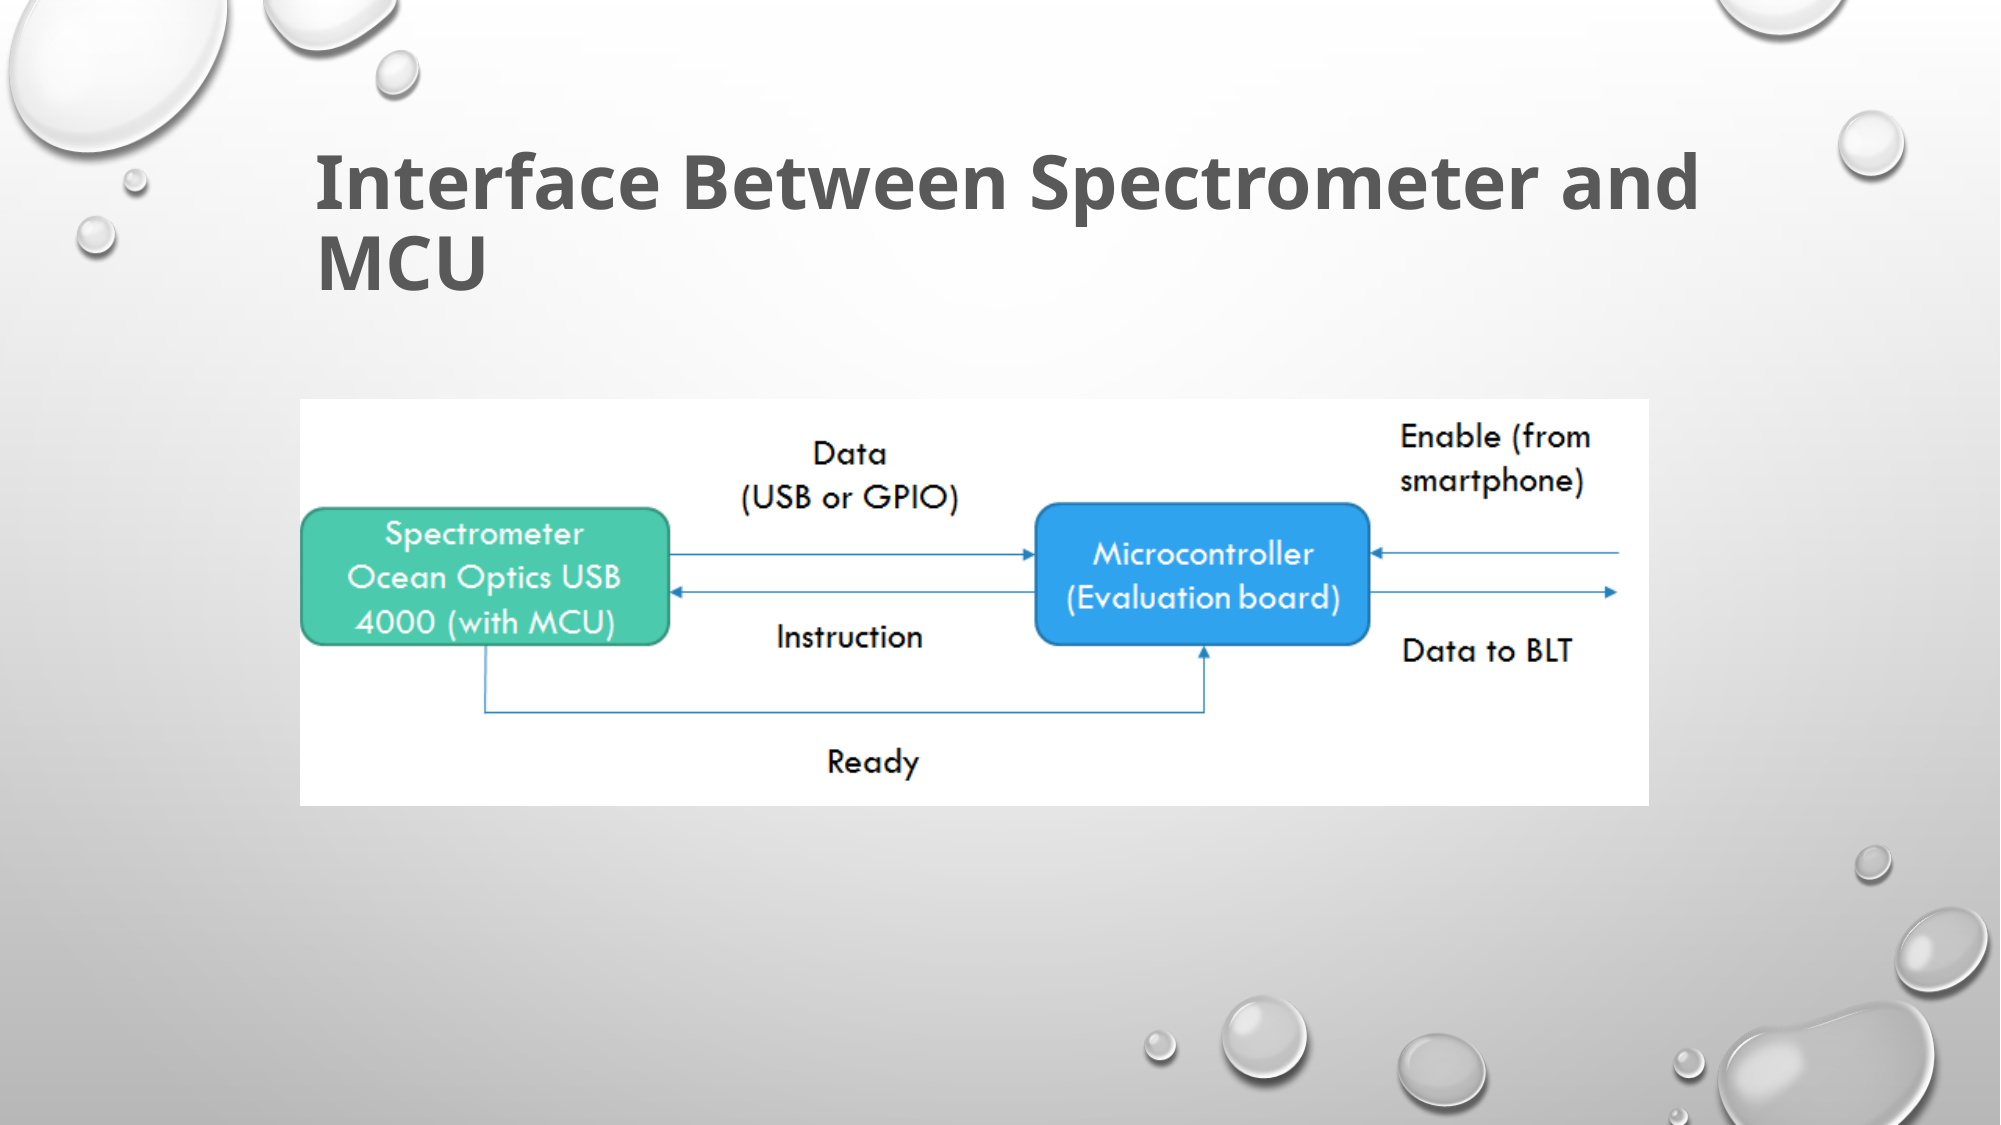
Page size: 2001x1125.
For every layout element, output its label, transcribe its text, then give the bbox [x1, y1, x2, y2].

title Interface Between Spectrometer and MCU [300, 137, 1843, 367]
picture [0, 0, 2000, 1125]
